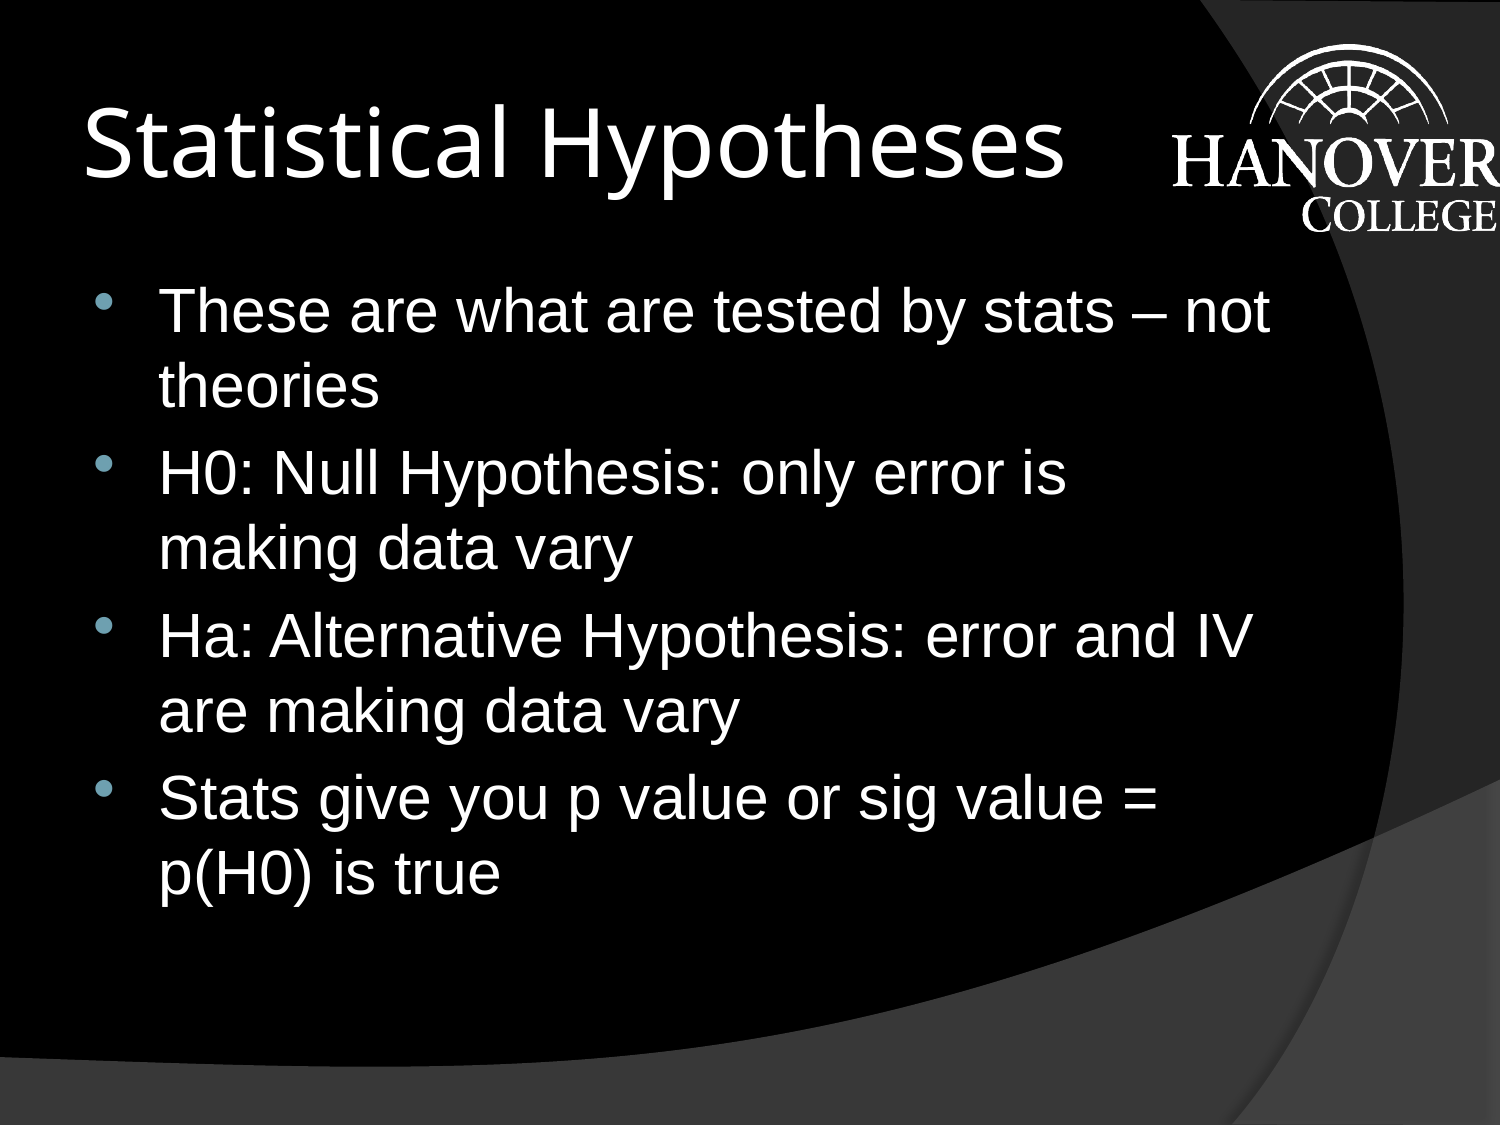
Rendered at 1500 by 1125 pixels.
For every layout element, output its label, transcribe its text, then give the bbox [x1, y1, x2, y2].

list These are what are tested by stats – not theories H0: Null Hypothesis: only error is making data vary Ha: Alternative Hypothesis: error and IV are making data vary Stats give you p value or sig value = p(H0) is true [75, 262, 1300, 1005]
picture [1172, 44, 1500, 232]
title Statistical Hypotheses [75, 45, 1173, 233]
